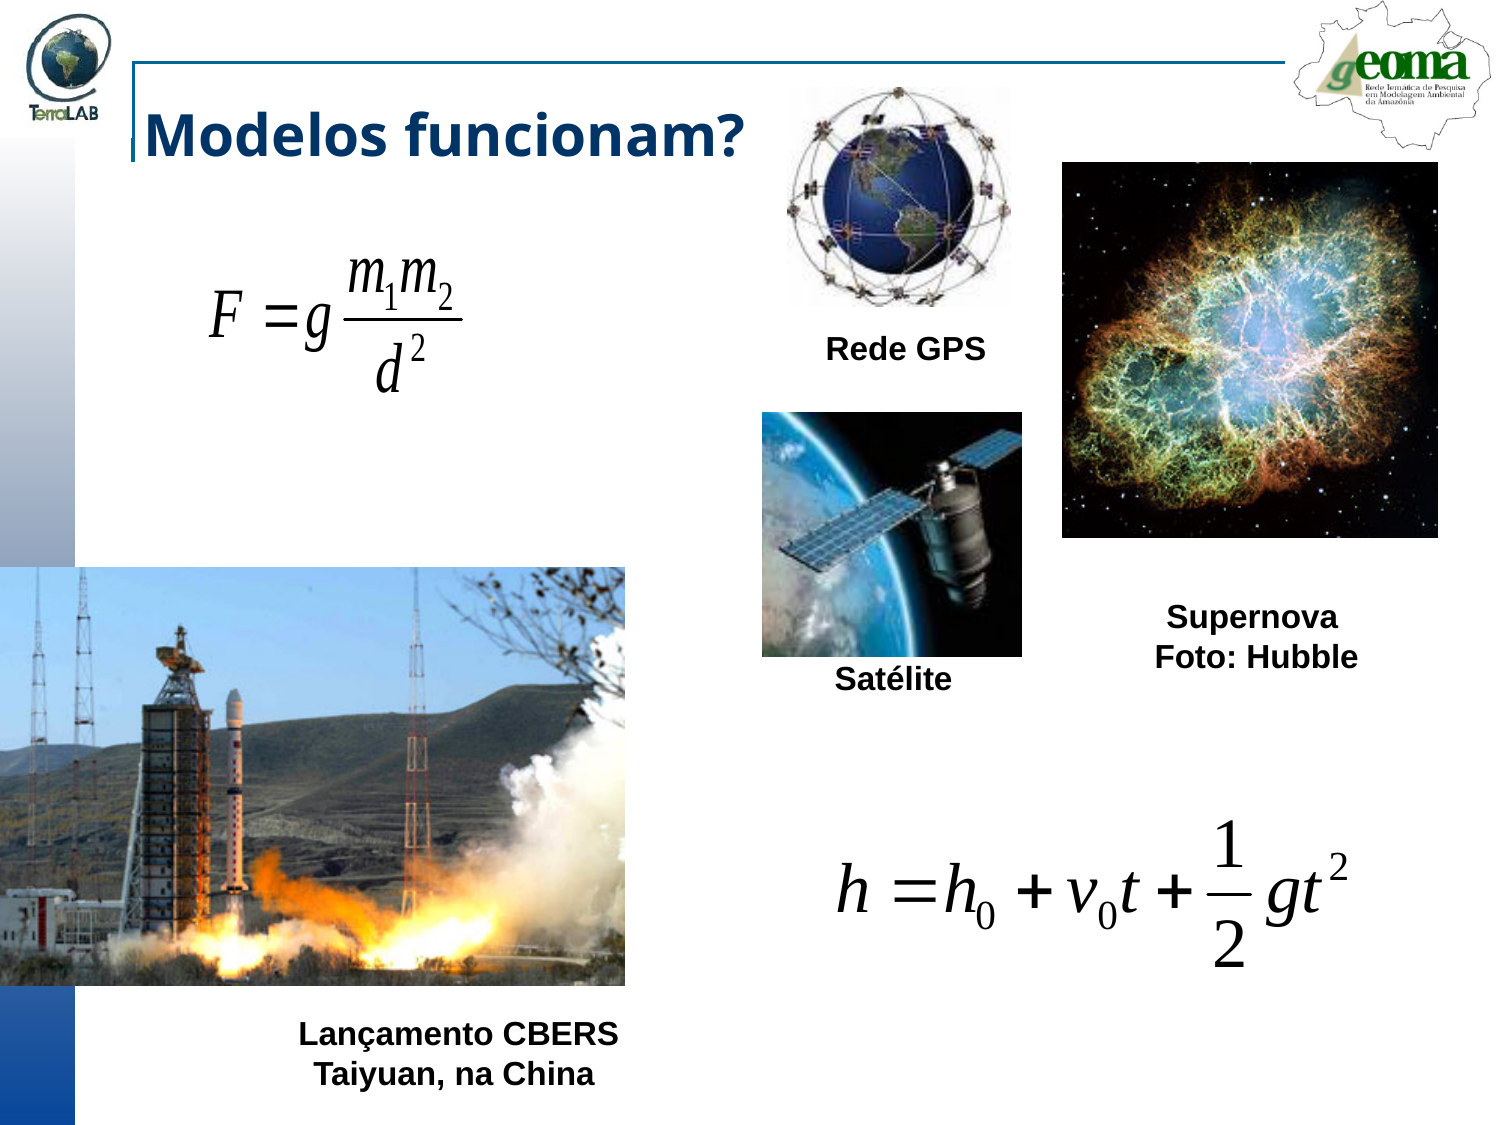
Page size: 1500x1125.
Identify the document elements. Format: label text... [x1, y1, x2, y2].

text_box Lançamento CBERS Taiyuan, na China [283, 1004, 635, 1100]
title Modelos funcionam? [128, 62, 1290, 205]
text_box Supernova Foto: Hubble [1139, 587, 1374, 682]
picture [1062, 162, 1438, 538]
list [824, 799, 1363, 984]
picture [762, 419, 769, 428]
picture [762, 412, 1023, 657]
picture [787, 87, 1012, 308]
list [0, 566, 626, 987]
text_box Rede GPS [810, 319, 1002, 375]
picture [0, 0, 132, 138]
text_box Satélite [819, 666, 968, 705]
picture [1285, 0, 1500, 153]
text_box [199, 224, 476, 409]
